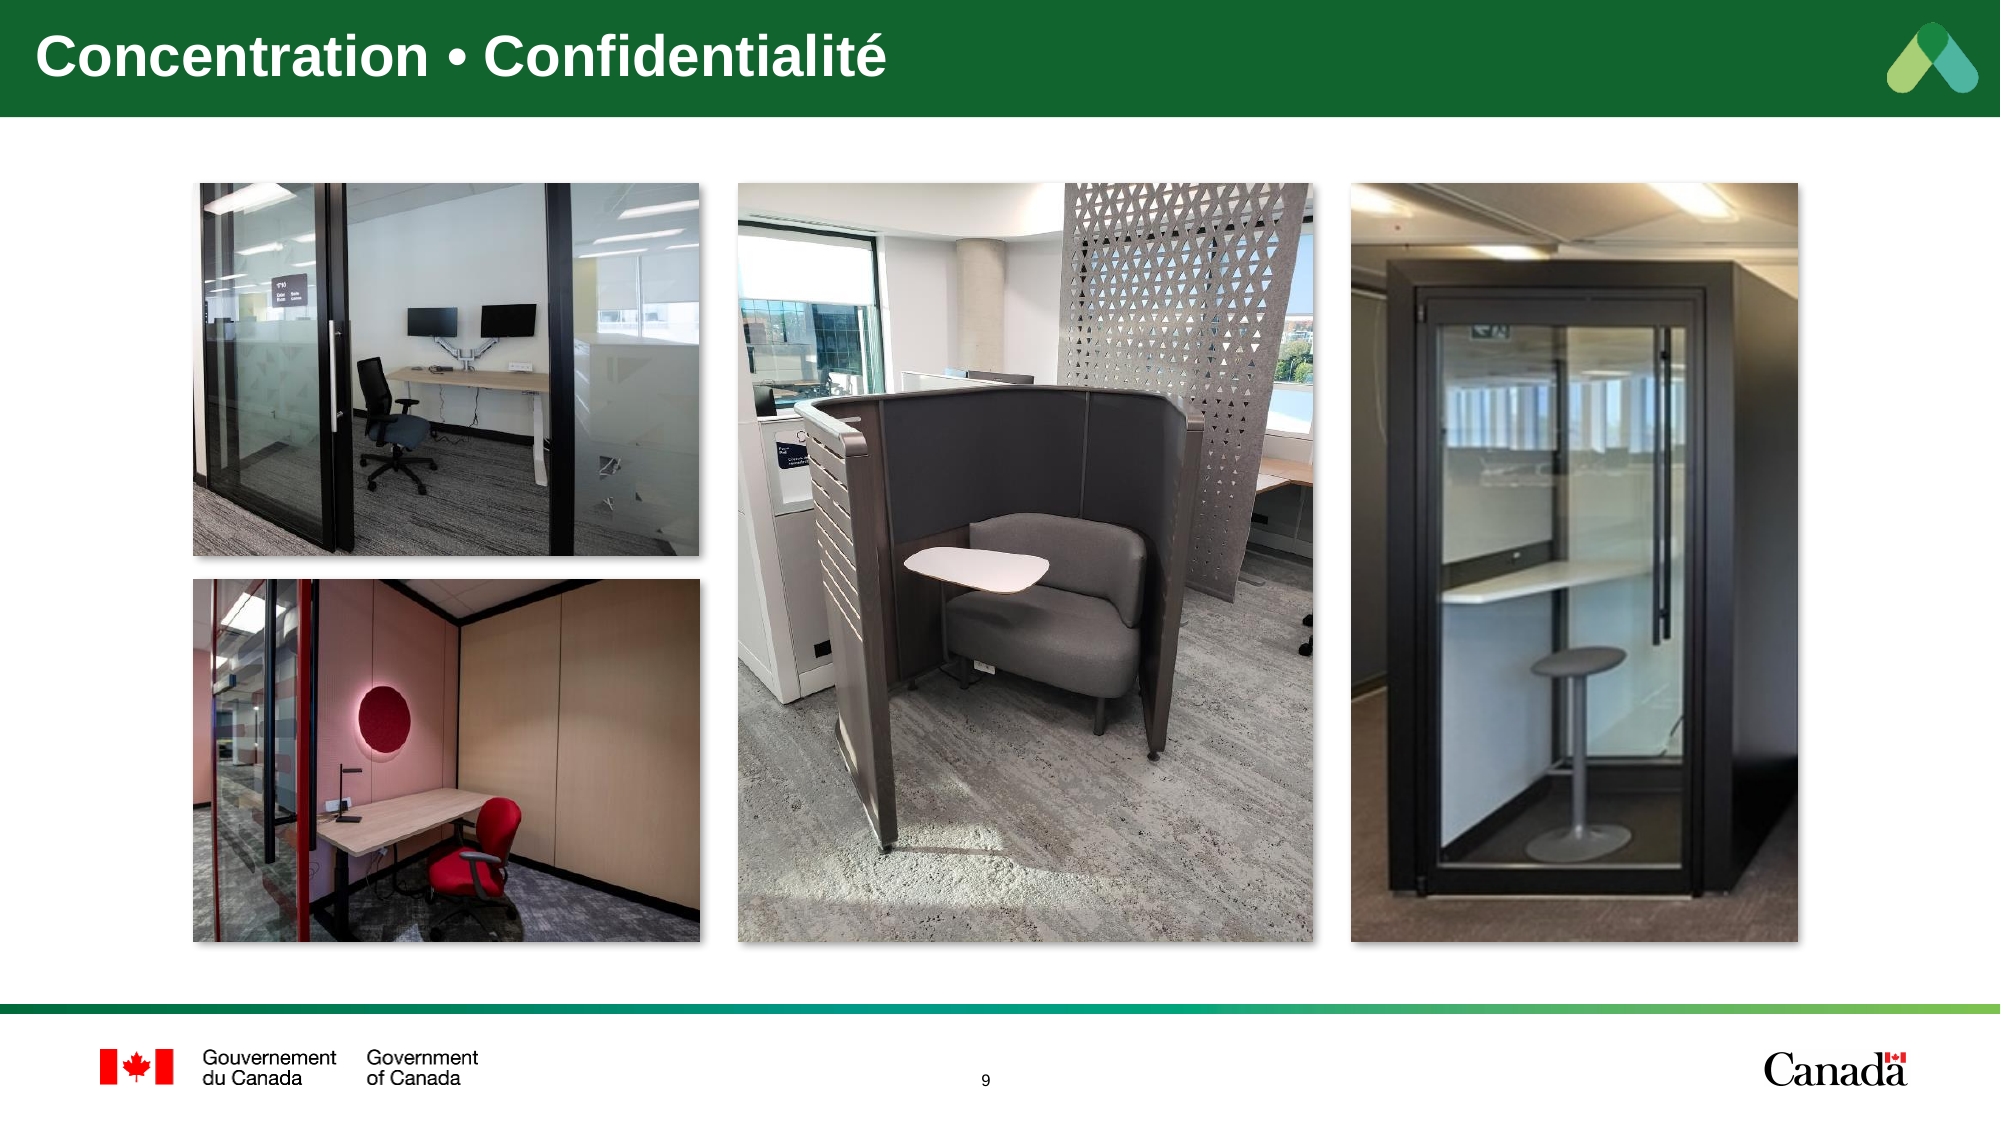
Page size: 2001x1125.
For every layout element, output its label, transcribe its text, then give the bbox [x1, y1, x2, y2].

text_box Concentration • Confidentialité [20, 18, 1039, 98]
text_box [0, 0, 2000, 118]
picture [100, 1049, 478, 1085]
picture [1764, 1049, 1911, 1087]
picture [1351, 183, 1798, 942]
picture [193, 183, 699, 556]
picture [1886, 22, 1980, 104]
picture [0, 1004, 2001, 1014]
picture [738, 183, 1313, 942]
picture [193, 579, 700, 942]
